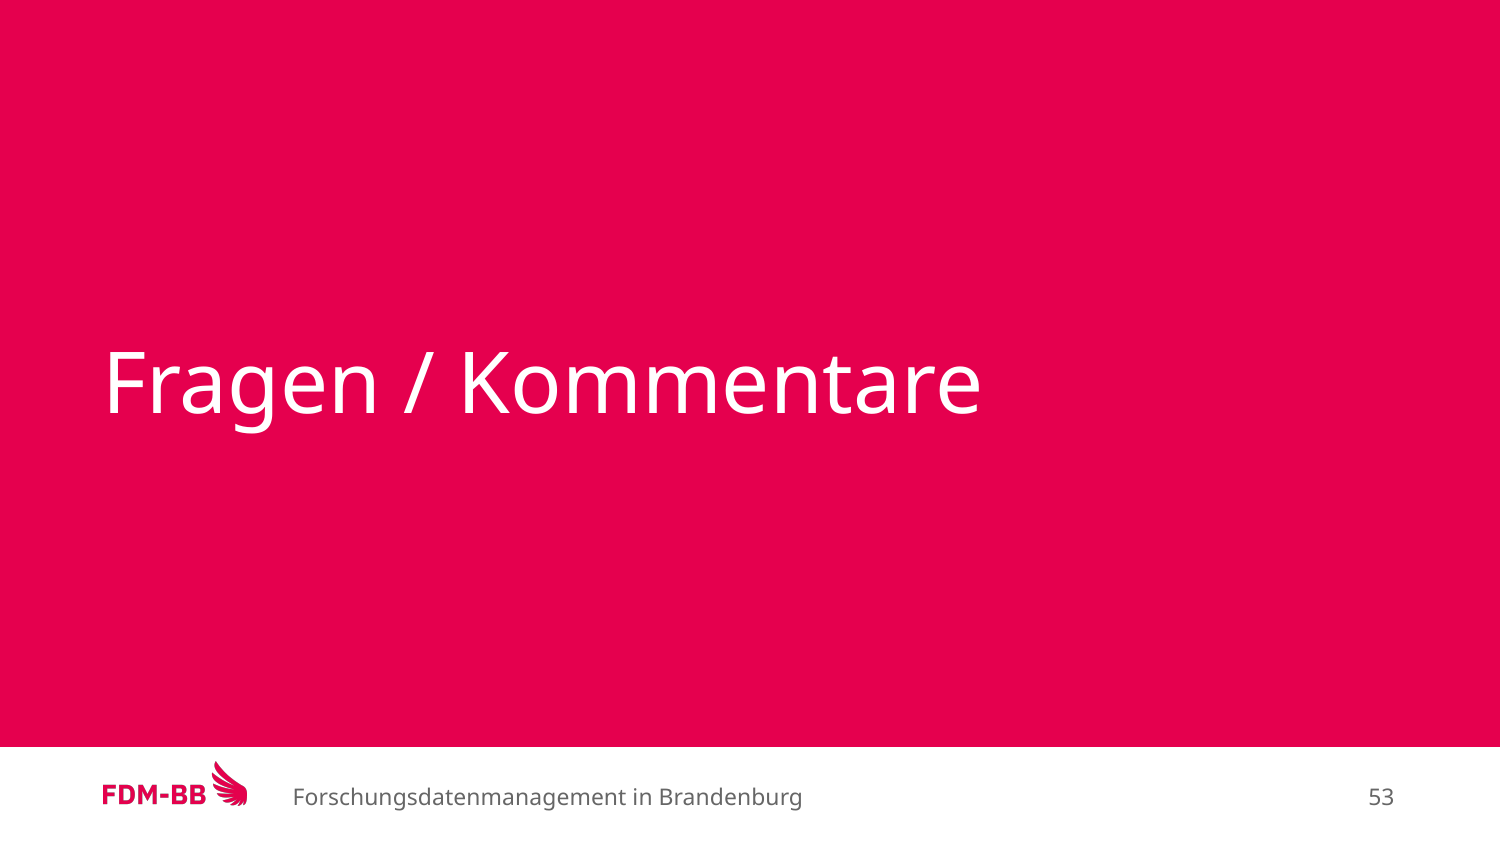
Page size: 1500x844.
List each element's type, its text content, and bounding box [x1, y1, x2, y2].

slide_number ‹#› [1304, 777, 1406, 822]
title Fragen / Kommentare [102, 152, 1397, 432]
footer Forschungsdatenmanagement in Brandenburg [281, 777, 1274, 822]
picture [103, 761, 247, 806]
